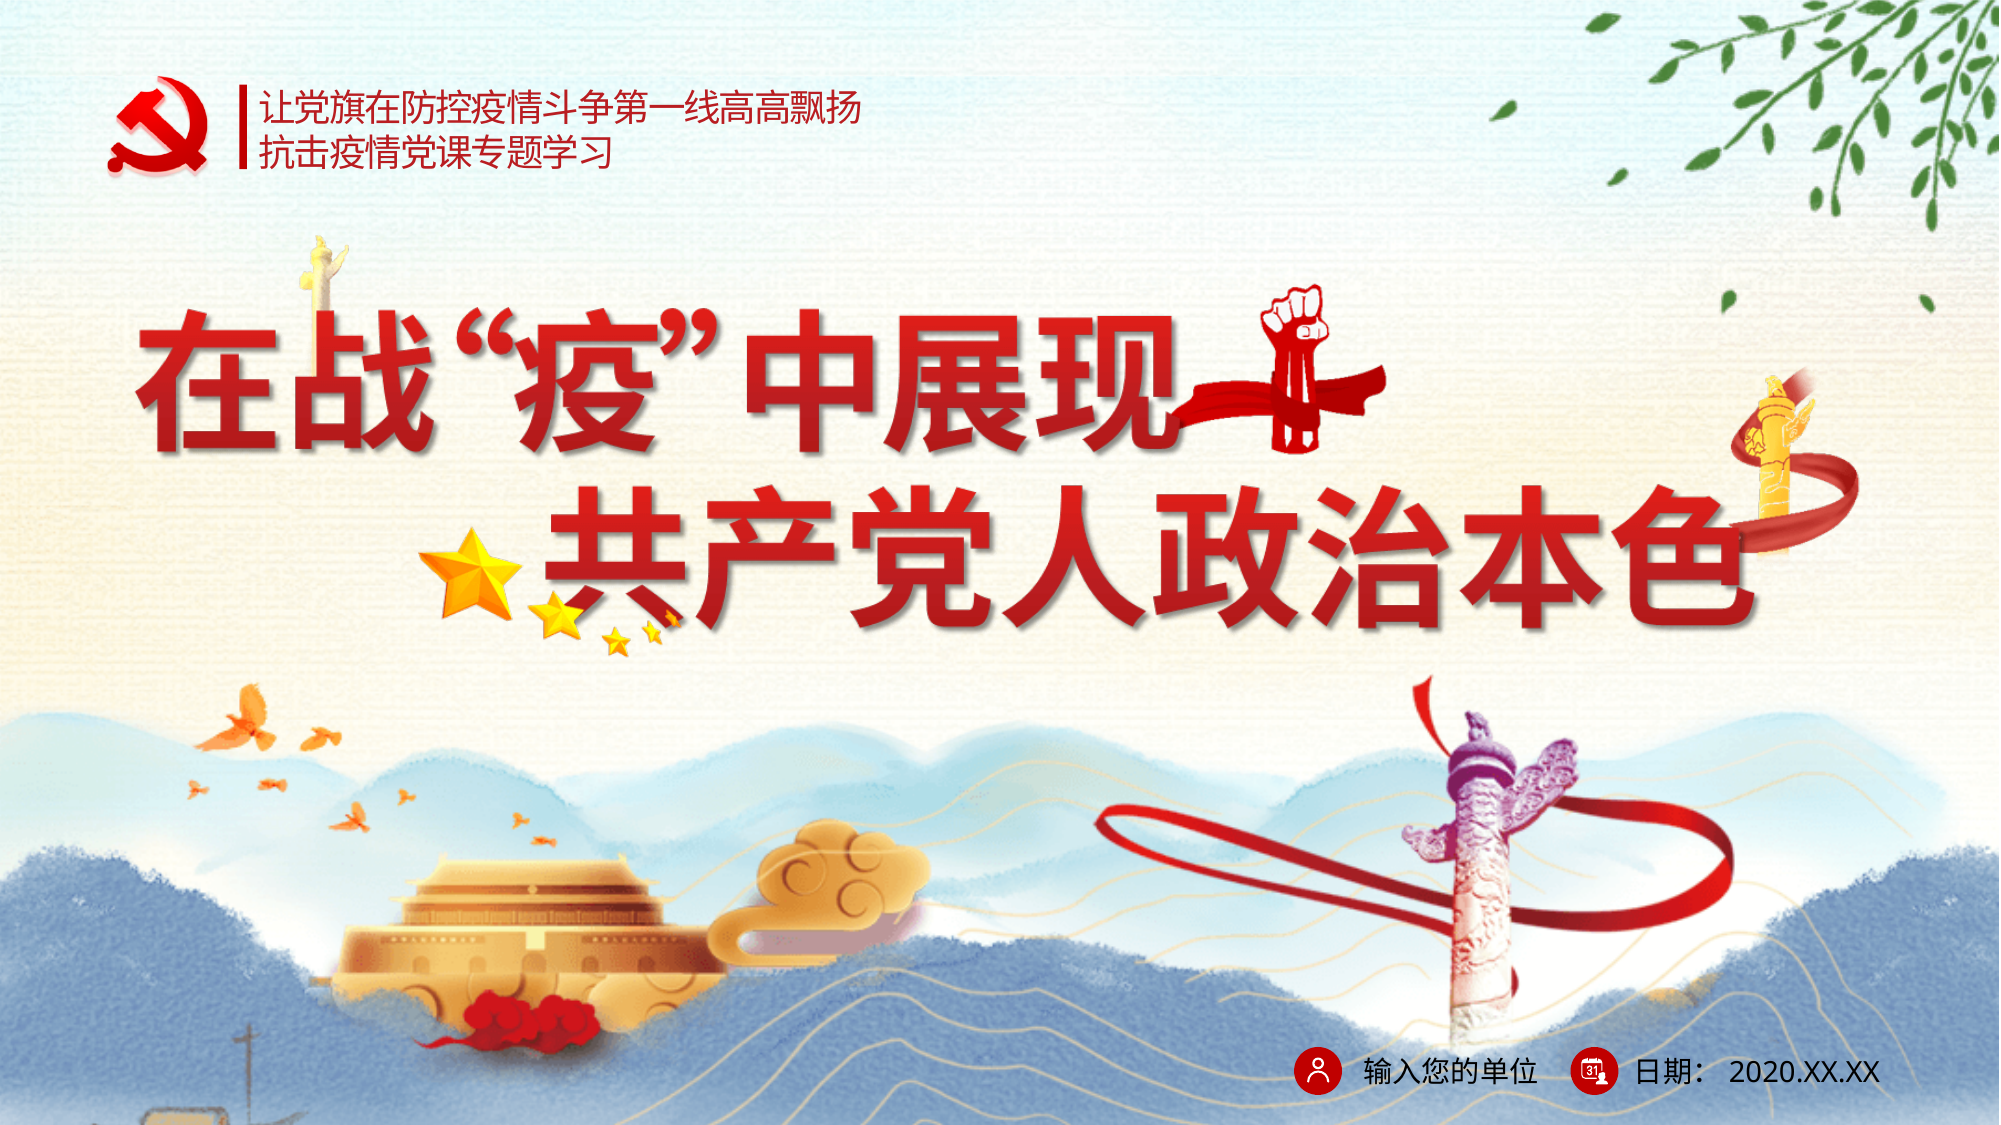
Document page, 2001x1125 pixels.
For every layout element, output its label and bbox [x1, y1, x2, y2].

text_box [1294, 1045, 1895, 1096]
picture [0, 0, 1999, 1125]
text_box [90, 69, 877, 185]
